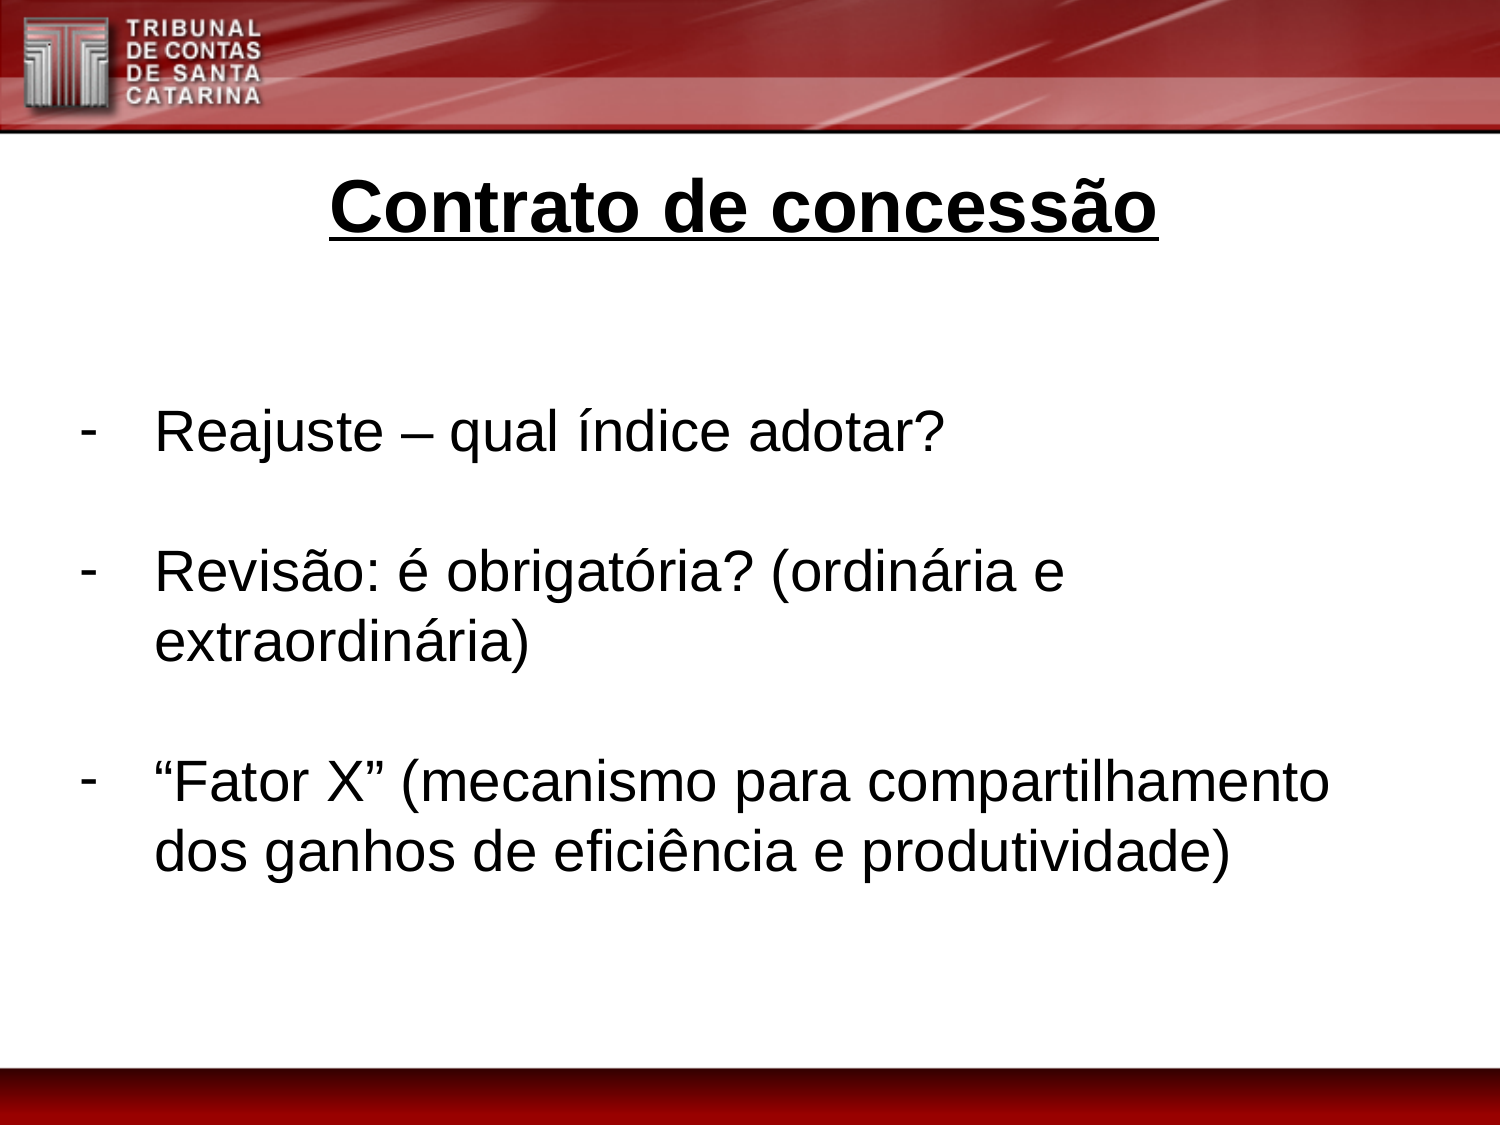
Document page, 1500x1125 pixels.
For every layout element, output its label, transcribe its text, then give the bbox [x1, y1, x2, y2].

title Contrato de concessão [29, 148, 1459, 256]
text_box Reajuste – qual índice adotar? Revisão: é obrigatória? (ordinária e extraordinária) “Fator X” (mecanismo para compartilhamento dos ganhos de eficiência e produtividade) [64, 385, 1424, 961]
picture [0, 0, 1500, 1125]
